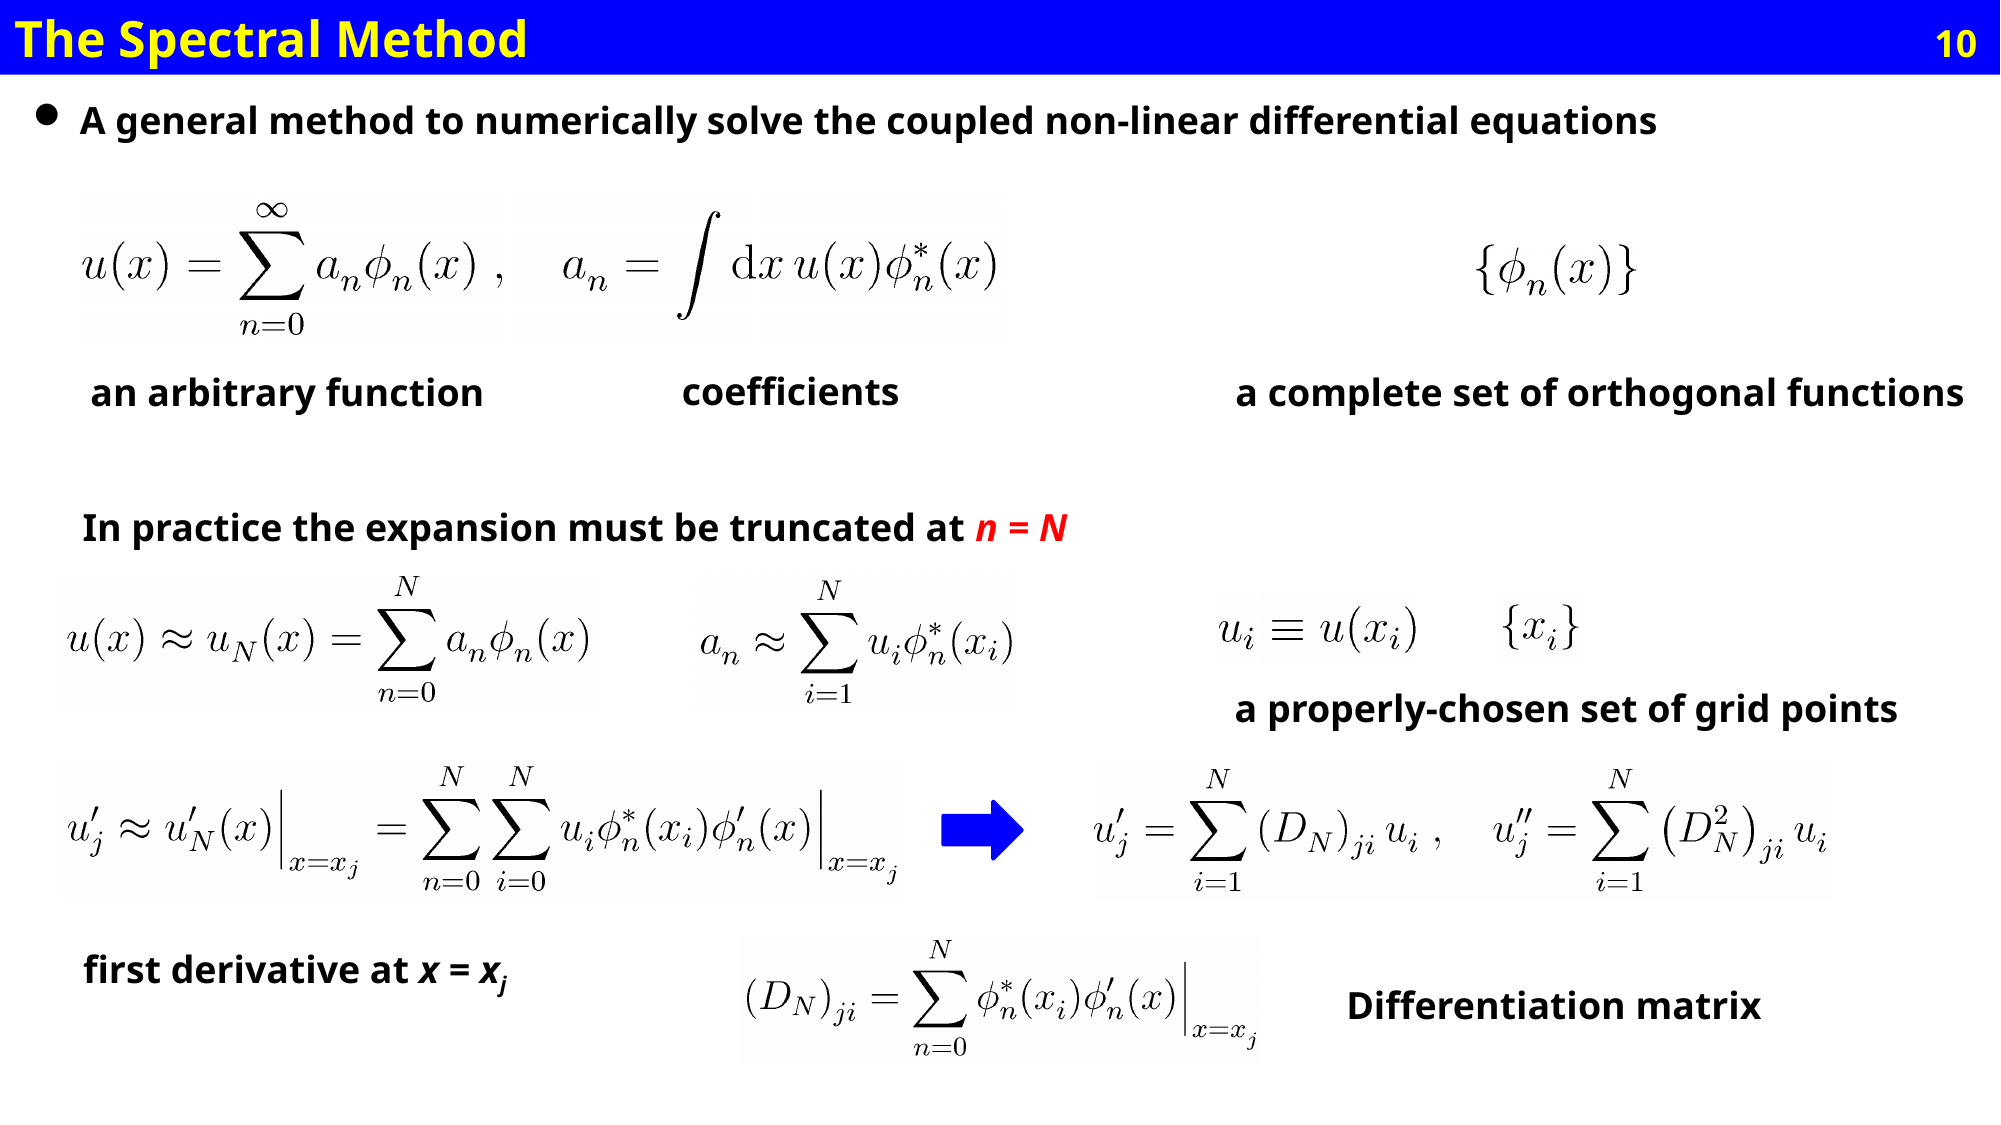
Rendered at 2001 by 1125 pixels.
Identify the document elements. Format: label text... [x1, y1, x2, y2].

text_box a properly-chosen set of grid points [1219, 677, 1915, 738]
picture [1495, 591, 1588, 665]
text_box Differentiation matrix [1331, 974, 1777, 1035]
text_box an arbitrary function [75, 361, 500, 422]
text_box [941, 799, 1024, 861]
text_box first derivative at x = xj [68, 938, 522, 1004]
picture [1093, 756, 1834, 900]
picture [59, 756, 907, 904]
picture [692, 572, 1020, 715]
text_box coefficients [667, 360, 915, 421]
picture [1466, 231, 1643, 302]
text_box In practice the expansion must be truncated at n = N [67, 496, 1083, 557]
text_box The Spectral Method [0, 0, 2000, 75]
slide_number 10 [1642, 12, 1993, 73]
text_box A general method to numerically solve the coupled non-linear differential equations [18, 89, 1675, 150]
text_box a complete set of orthogonal functions [1220, 361, 1981, 422]
picture [739, 935, 1261, 1064]
picture [73, 186, 1005, 347]
picture [59, 572, 597, 715]
picture [1211, 590, 1417, 665]
